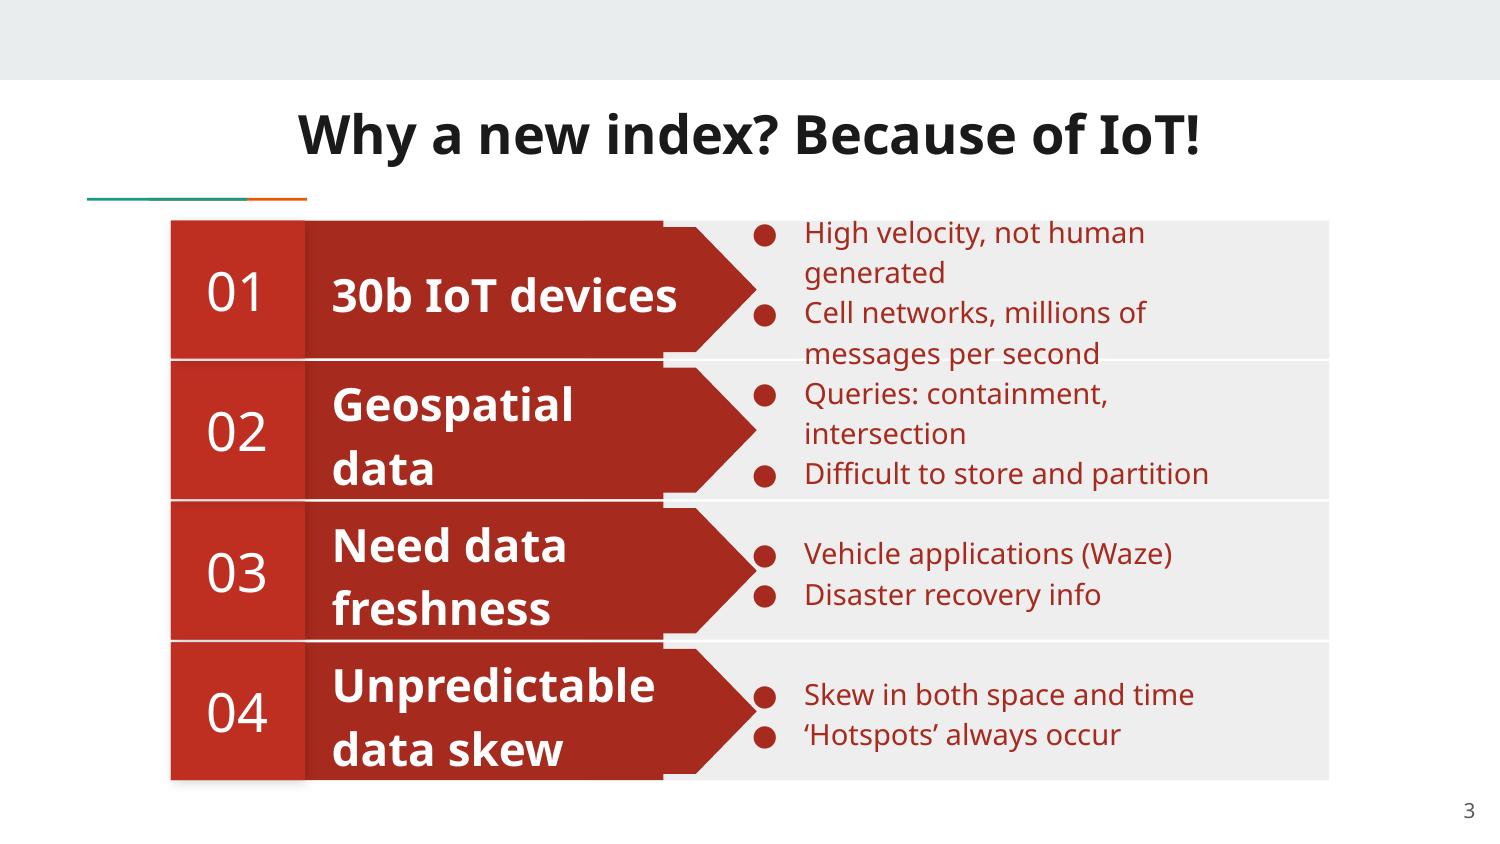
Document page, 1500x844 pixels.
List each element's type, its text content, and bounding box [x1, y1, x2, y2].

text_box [170, 366, 1330, 500]
slide_number ‹#› [1400, 779, 1491, 844]
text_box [170, 220, 1330, 359]
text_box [170, 642, 1330, 781]
title Why a new index? Because of IoT! [119, 85, 1381, 173]
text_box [170, 507, 1330, 640]
